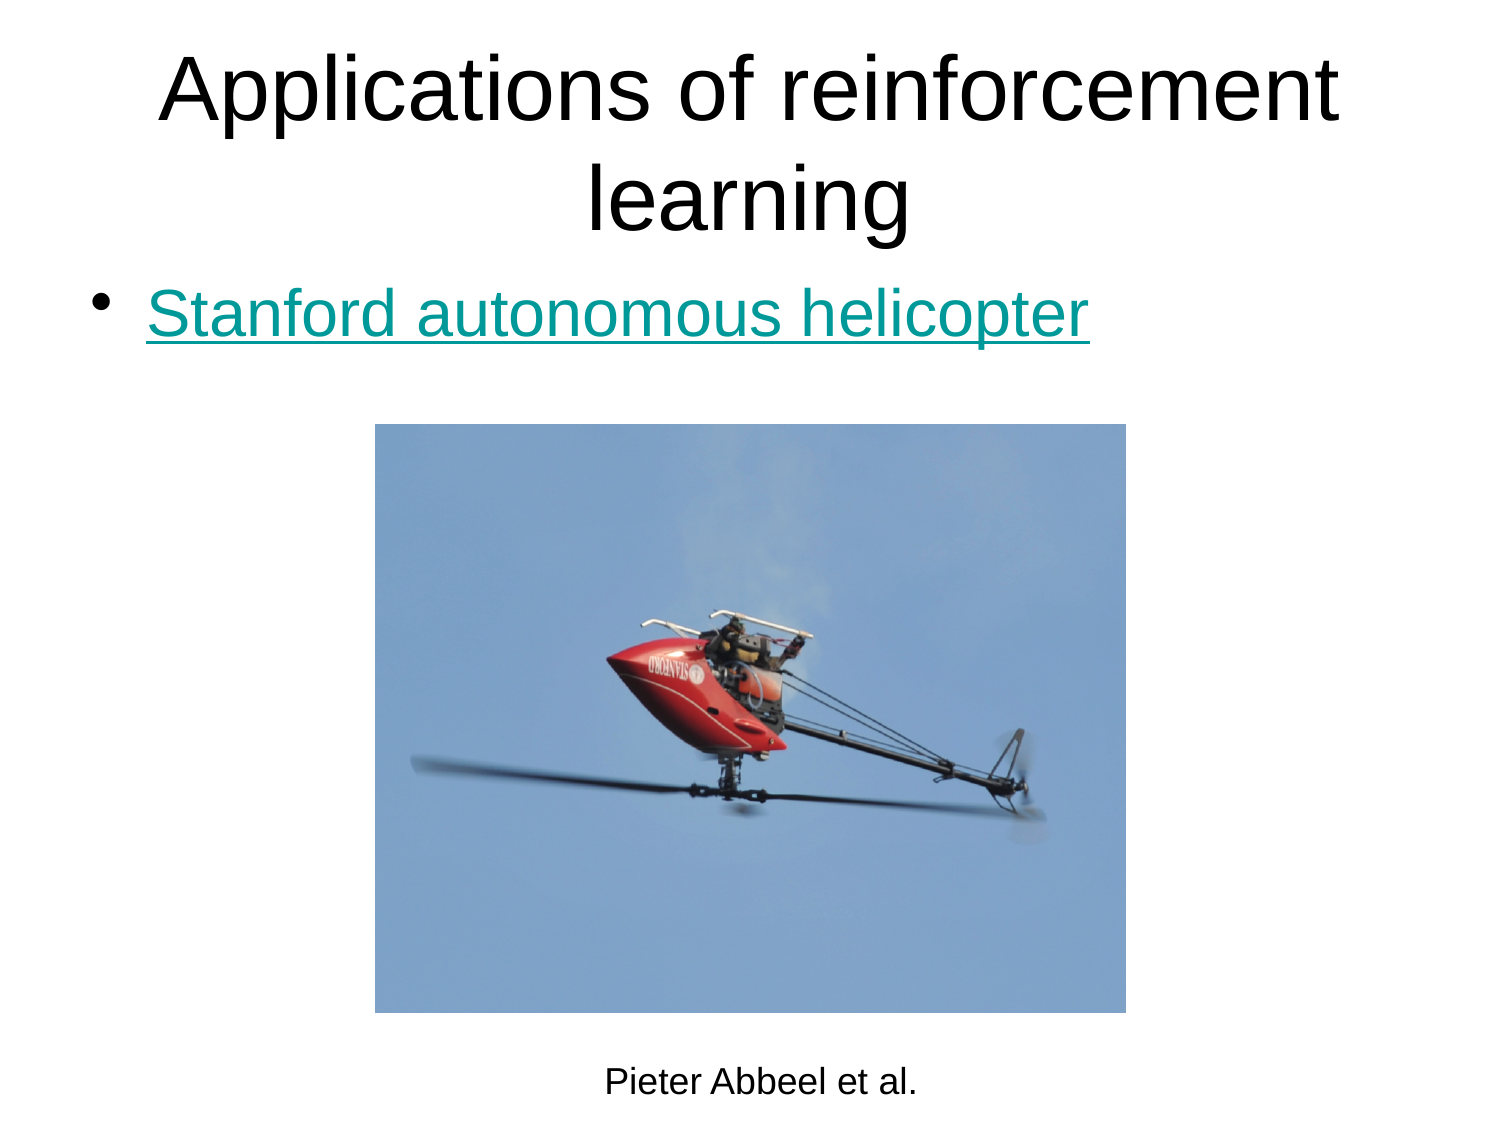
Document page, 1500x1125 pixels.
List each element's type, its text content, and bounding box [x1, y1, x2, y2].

picture [374, 424, 1126, 1013]
list Stanford autonomous helicopter [74, 262, 1426, 1006]
text_box Pieter Abbeel et al. [589, 1049, 934, 1110]
title Applications of reinforcement learning [74, 44, 1426, 233]
